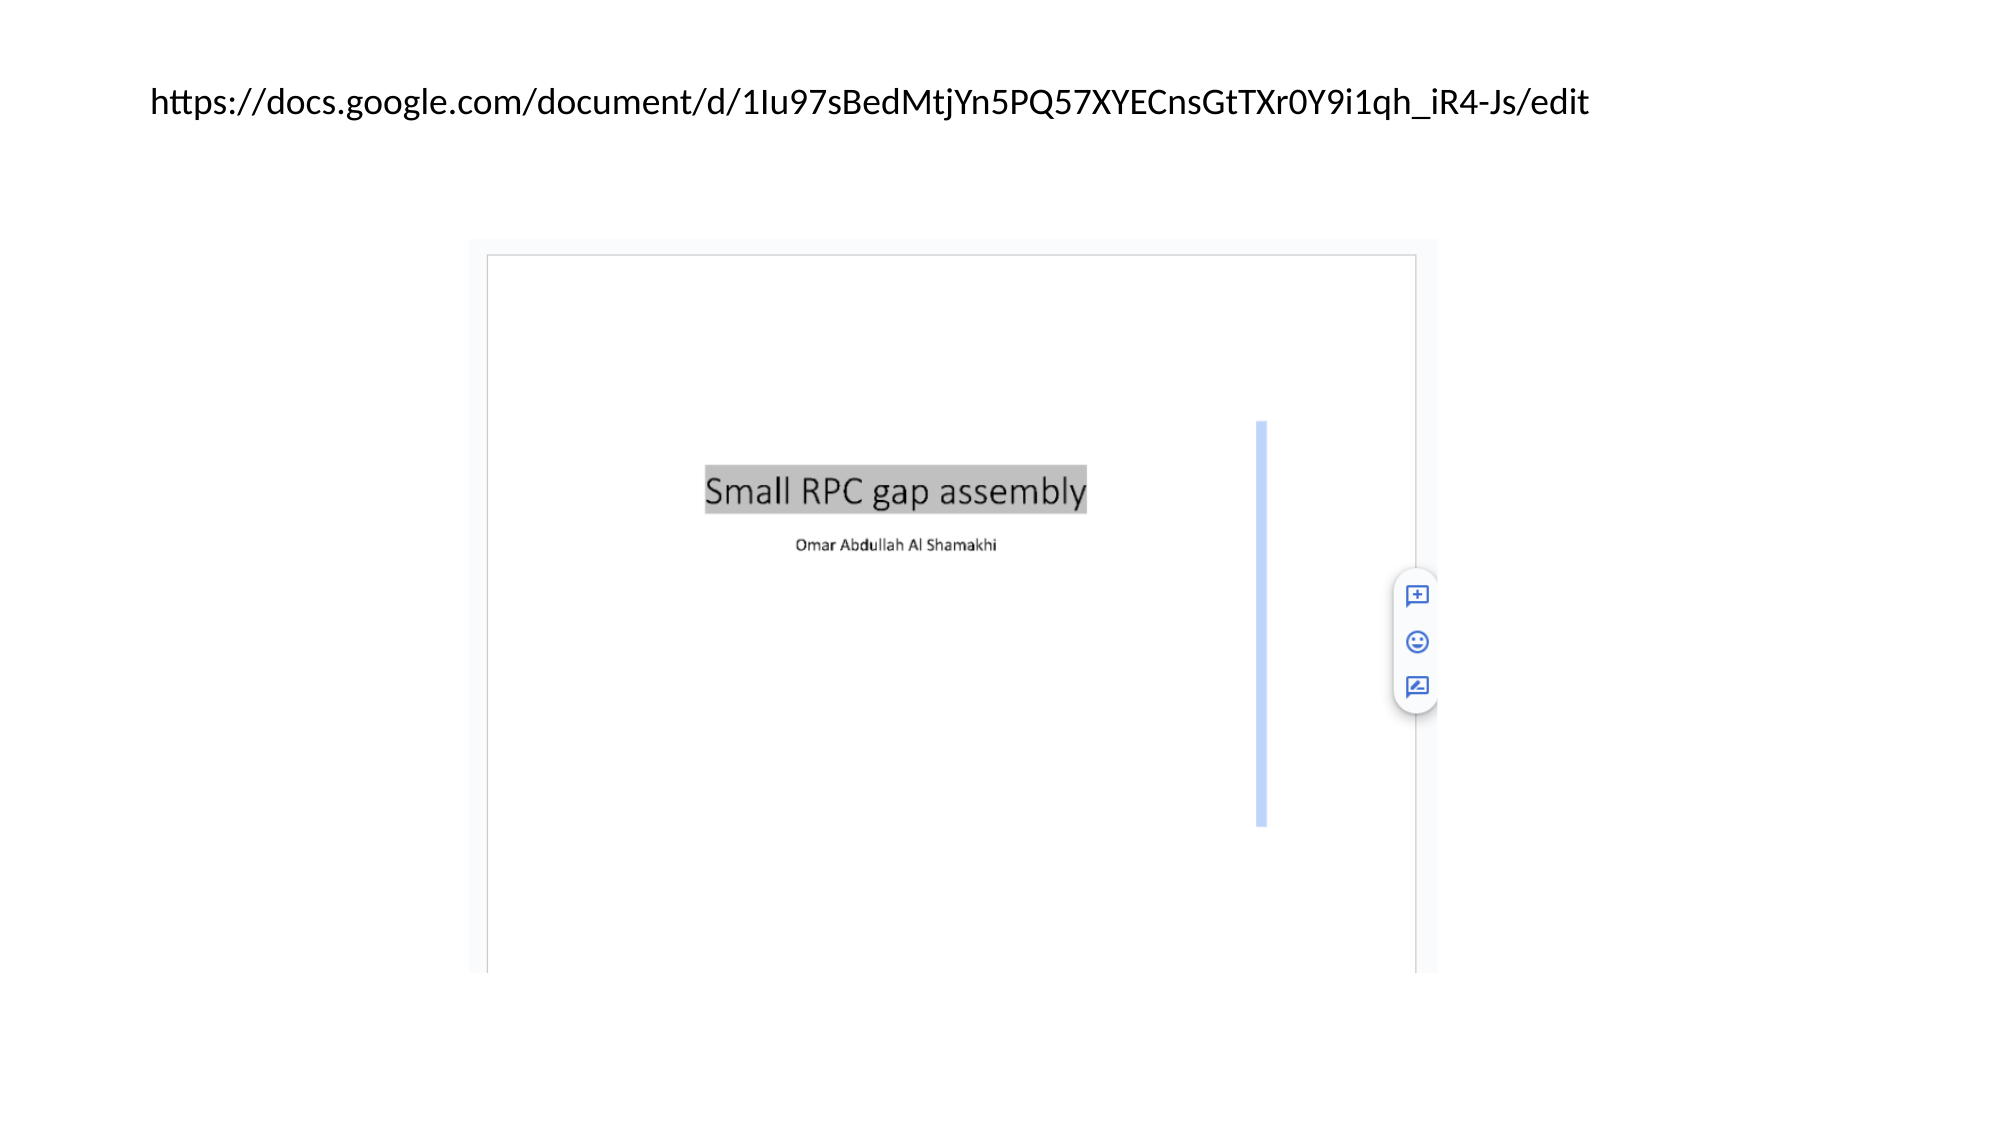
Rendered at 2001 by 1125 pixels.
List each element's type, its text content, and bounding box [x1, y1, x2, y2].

text_box https://docs.google.com/document/d/1Iu97sBedMtjYn5PQ57XYECnsGtTXr0Y9i1qh_iR4-Js/edit [135, 69, 1759, 130]
picture [468, 239, 1438, 973]
